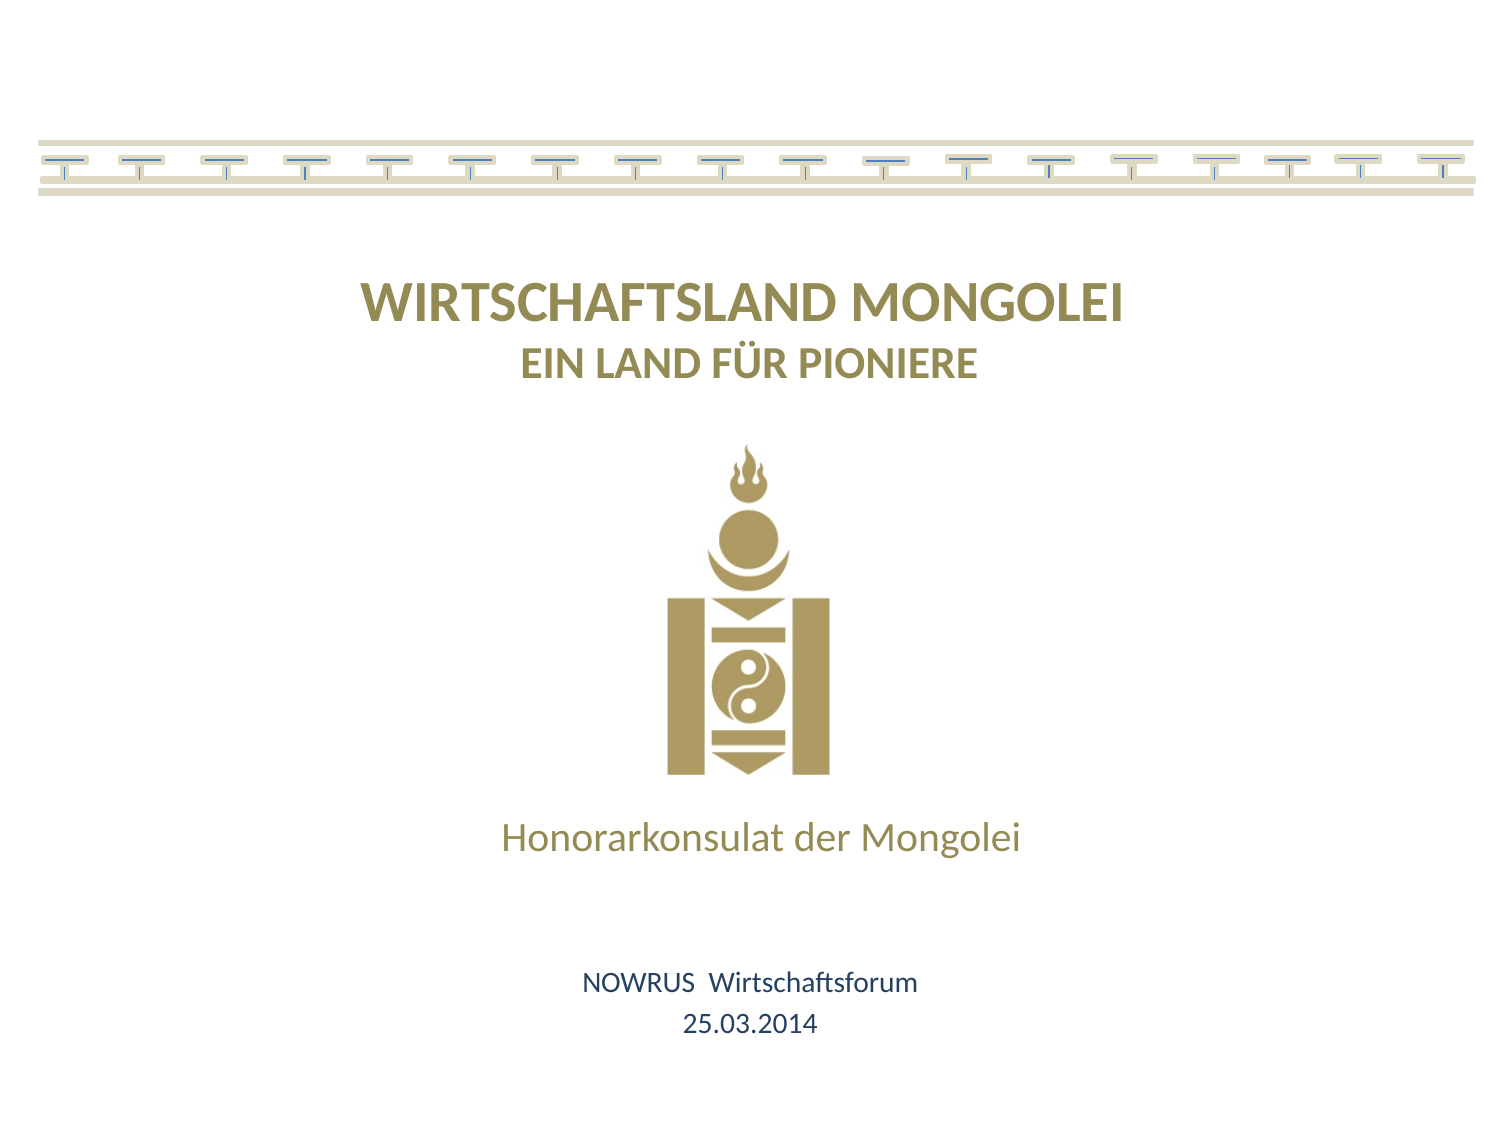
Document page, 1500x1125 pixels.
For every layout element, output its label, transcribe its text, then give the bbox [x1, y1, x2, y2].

text_box [135, 163, 144, 184]
text_box [718, 163, 727, 184]
text_box [1334, 154, 1382, 164]
text_box [40, 176, 60, 184]
text_box [366, 155, 413, 165]
text_box [697, 155, 744, 165]
text_box [1285, 161, 1294, 182]
text_box [144, 176, 222, 184]
text_box [810, 176, 879, 184]
text_box [1210, 163, 1219, 184]
text_box [1127, 163, 1137, 184]
text_box [448, 155, 496, 165]
text_box [60, 163, 69, 184]
text_box [310, 176, 383, 184]
text_box [1417, 154, 1465, 164]
text_box NOWRUS Wirtschaftsforum 25.03.2014 [112, 954, 1388, 1047]
text_box [971, 176, 1127, 184]
list Honorarkonsulat der Mongolei [123, 786, 1399, 868]
text_box [475, 176, 552, 184]
text_box [640, 176, 718, 184]
text_box [1193, 154, 1240, 164]
text_box [614, 155, 662, 165]
text_box [300, 163, 310, 184]
text_box [38, 140, 1474, 146]
text_box [552, 163, 562, 184]
text_box [200, 155, 248, 165]
picture [666, 444, 830, 775]
text_box [1438, 161, 1448, 182]
text_box [1137, 176, 1210, 184]
text_box [69, 176, 135, 184]
text_box [889, 176, 961, 184]
text_box [41, 155, 89, 165]
text_box [1044, 161, 1054, 182]
text_box [631, 163, 640, 184]
text_box [222, 163, 231, 184]
text_box [779, 155, 827, 165]
text_box [38, 188, 1474, 196]
text_box [231, 176, 300, 184]
text_box [945, 154, 992, 164]
text_box [118, 155, 165, 165]
text_box [465, 163, 475, 184]
text_box [1027, 155, 1075, 165]
text_box [1264, 155, 1311, 165]
title Wirtschaftsland Mongolei ein Land für Pioniere [112, 255, 1388, 479]
text_box [862, 156, 910, 166]
text_box [531, 155, 579, 165]
text_box [800, 163, 810, 184]
text_box [961, 163, 971, 184]
text_box [562, 176, 631, 184]
text_box [283, 155, 331, 165]
text_box [1356, 161, 1365, 182]
text_box [392, 176, 465, 184]
text_box [879, 163, 889, 184]
text_box [383, 163, 392, 184]
text_box [1110, 154, 1158, 164]
text_box [727, 176, 800, 184]
text_box [1219, 176, 1476, 184]
